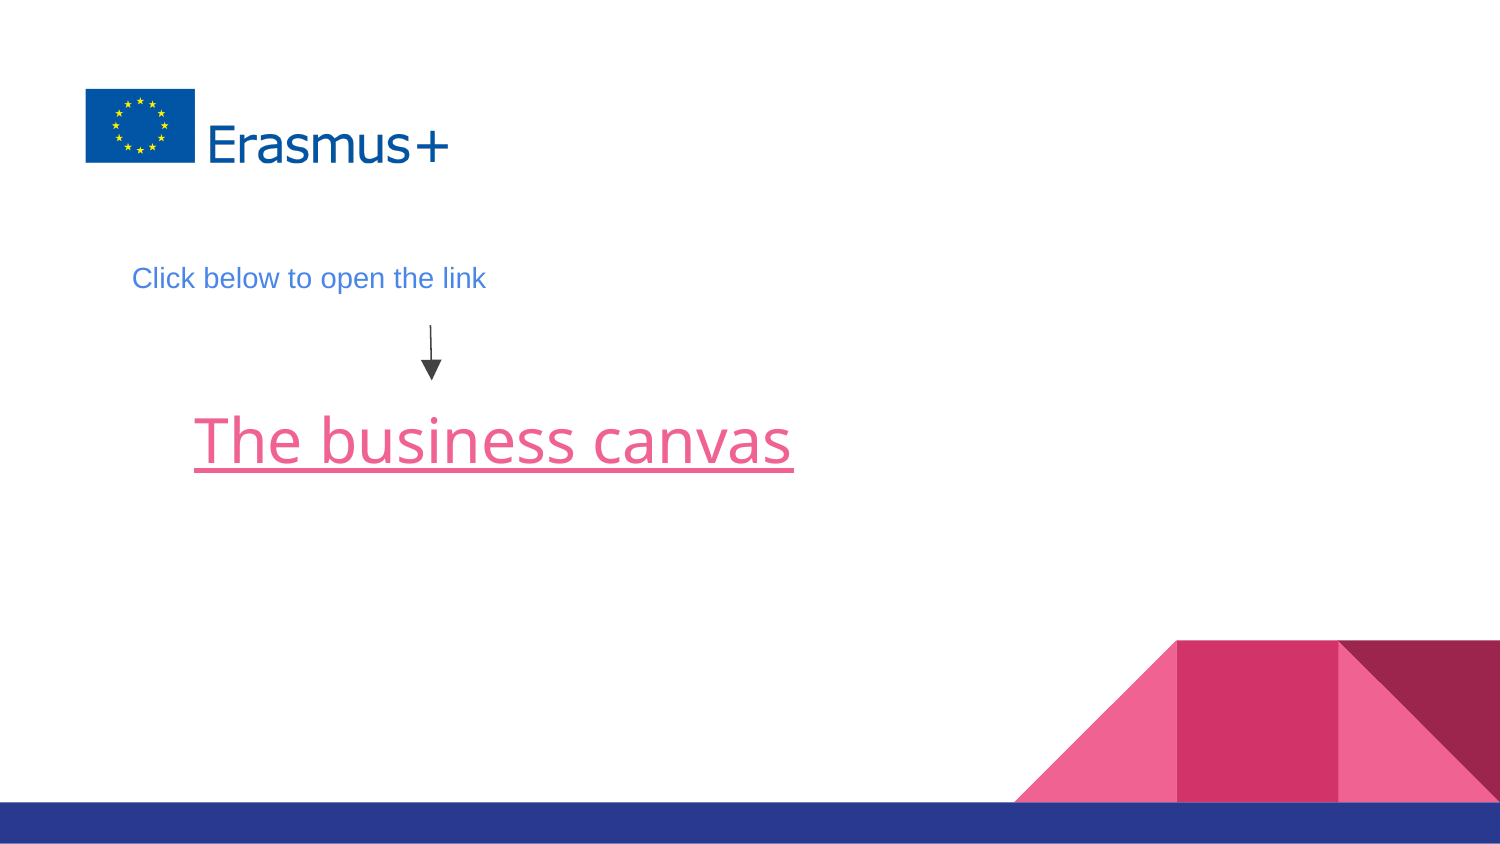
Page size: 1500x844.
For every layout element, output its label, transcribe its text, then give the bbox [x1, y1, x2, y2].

picture [64, 67, 470, 184]
text_box Click below to open the link [116, 243, 744, 326]
title The business canvas [179, 385, 891, 486]
